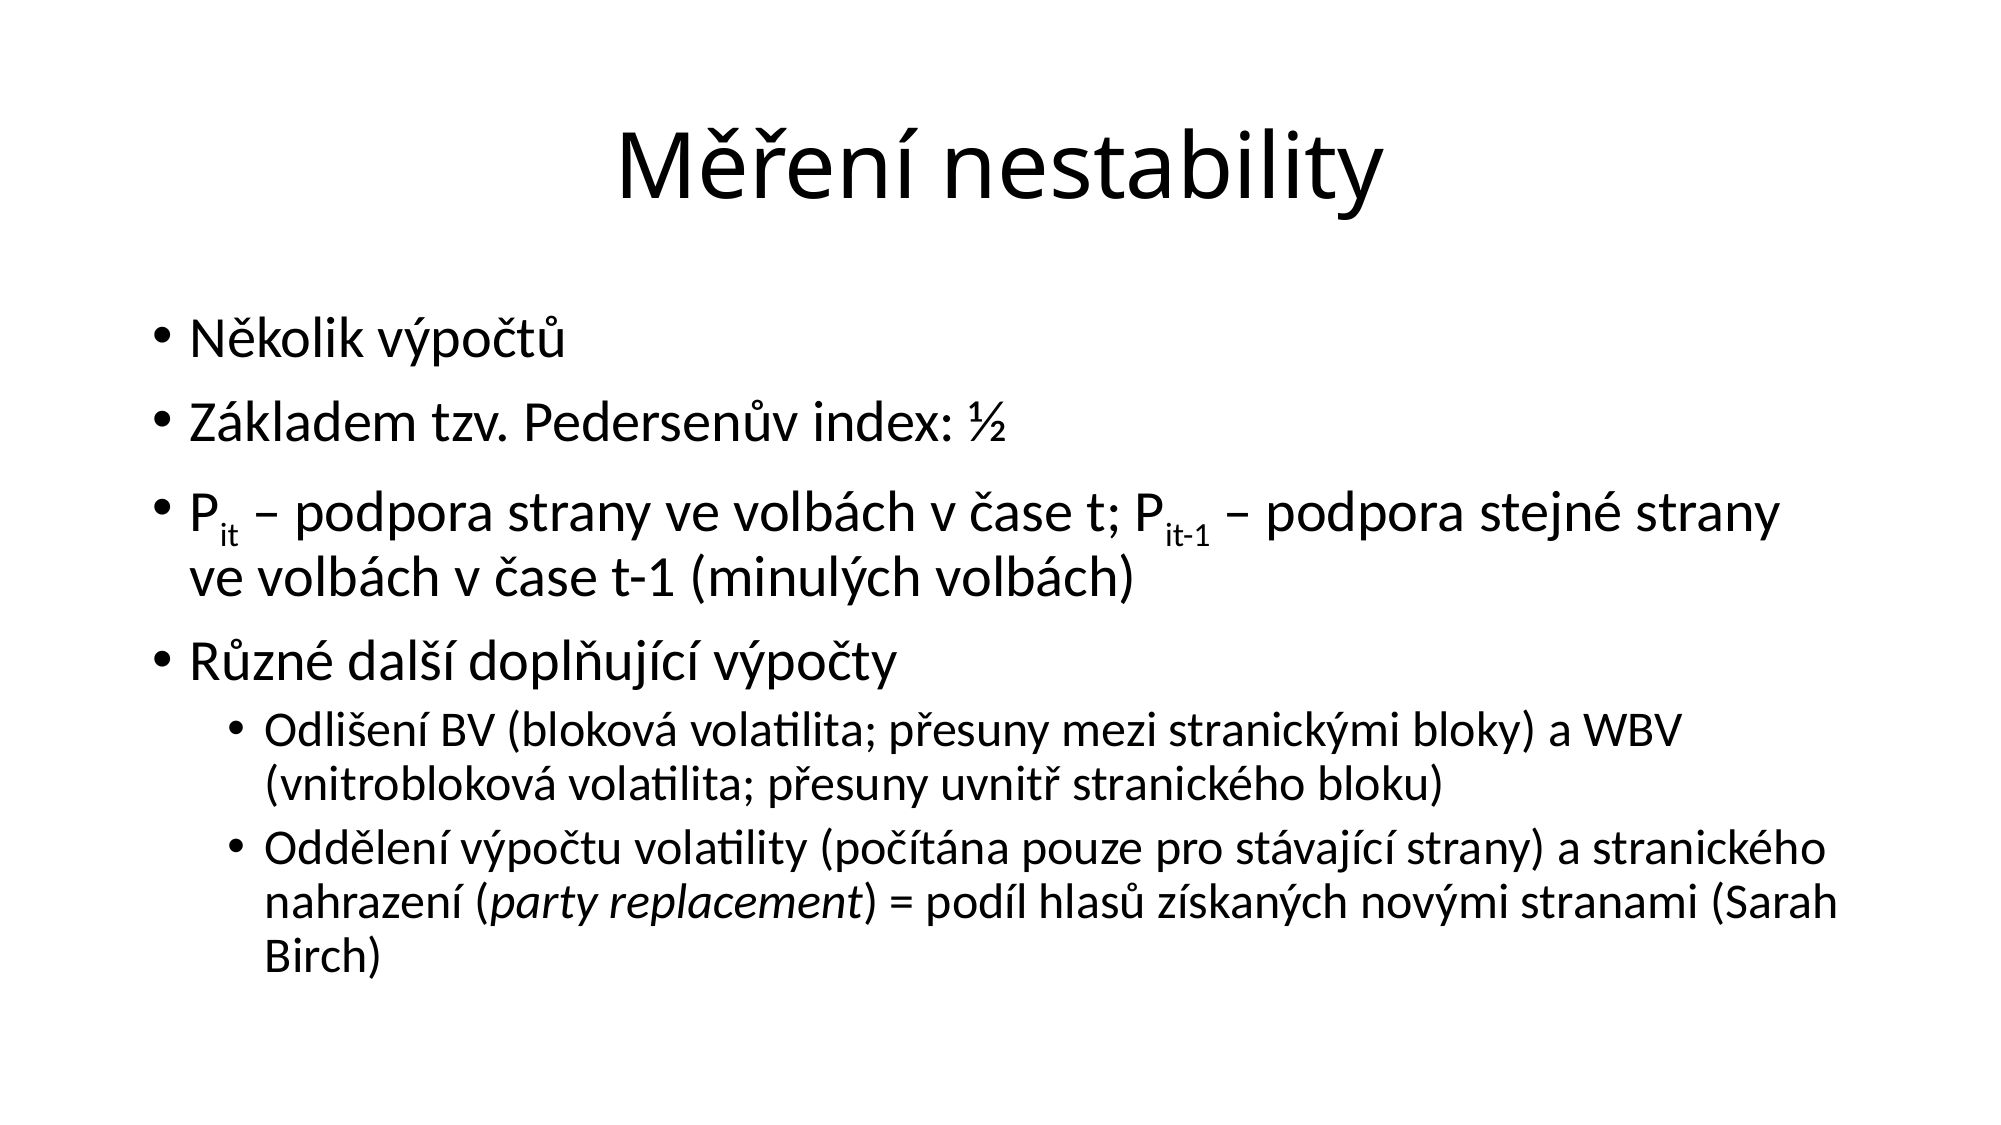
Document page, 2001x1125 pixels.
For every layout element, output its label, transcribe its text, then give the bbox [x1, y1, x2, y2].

title Měření nestability [137, 59, 1863, 278]
